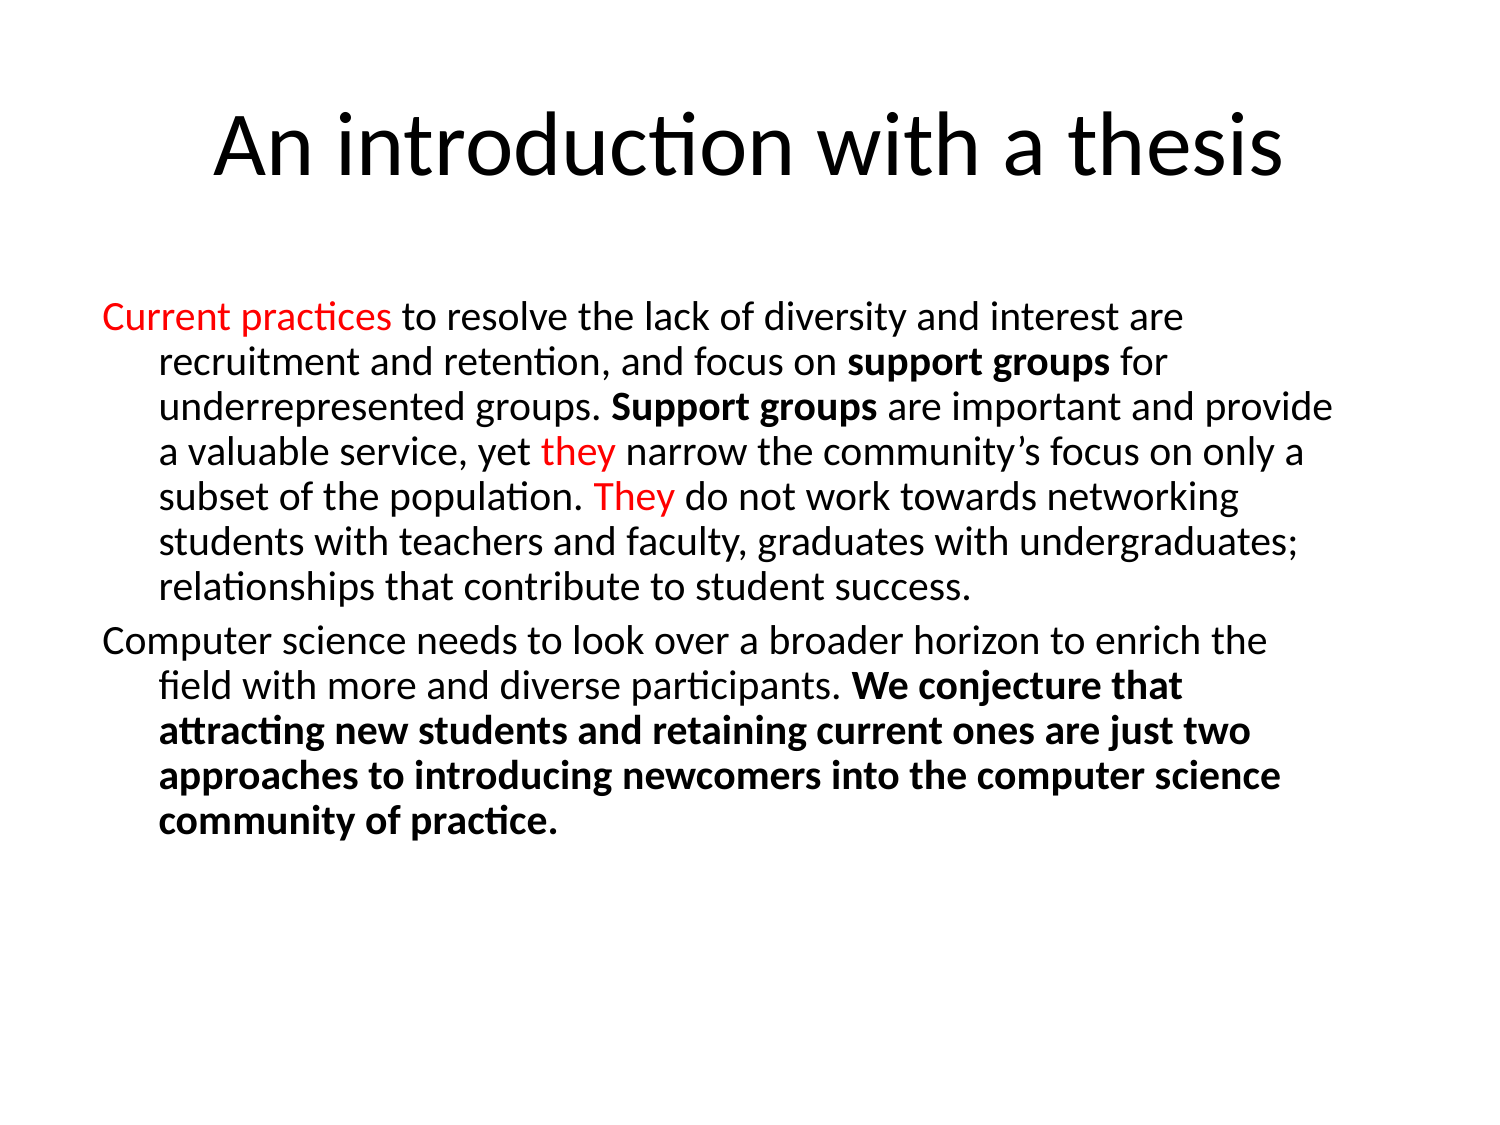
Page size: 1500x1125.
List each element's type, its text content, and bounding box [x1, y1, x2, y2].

title An introduction with a thesis [75, 45, 1425, 233]
text_box Current practices to resolve the lack of diversity and interest are recruitment and retention, and focus on support groups for underrepresented groups. Support groups are important and provide a valuable service, yet they narrow the community’s focus on only a subset of the population. They do not work towards networking students with teachers and faculty, graduates with undergraduates; relationships that contribute to student success. Computer science needs to look over a broader horizon to enrich the field with more and diverse participants. We conjecture that attracting new students and retaining current ones are just two approaches to introducing newcomers into the computer science community of practice. [87, 287, 1363, 1050]
